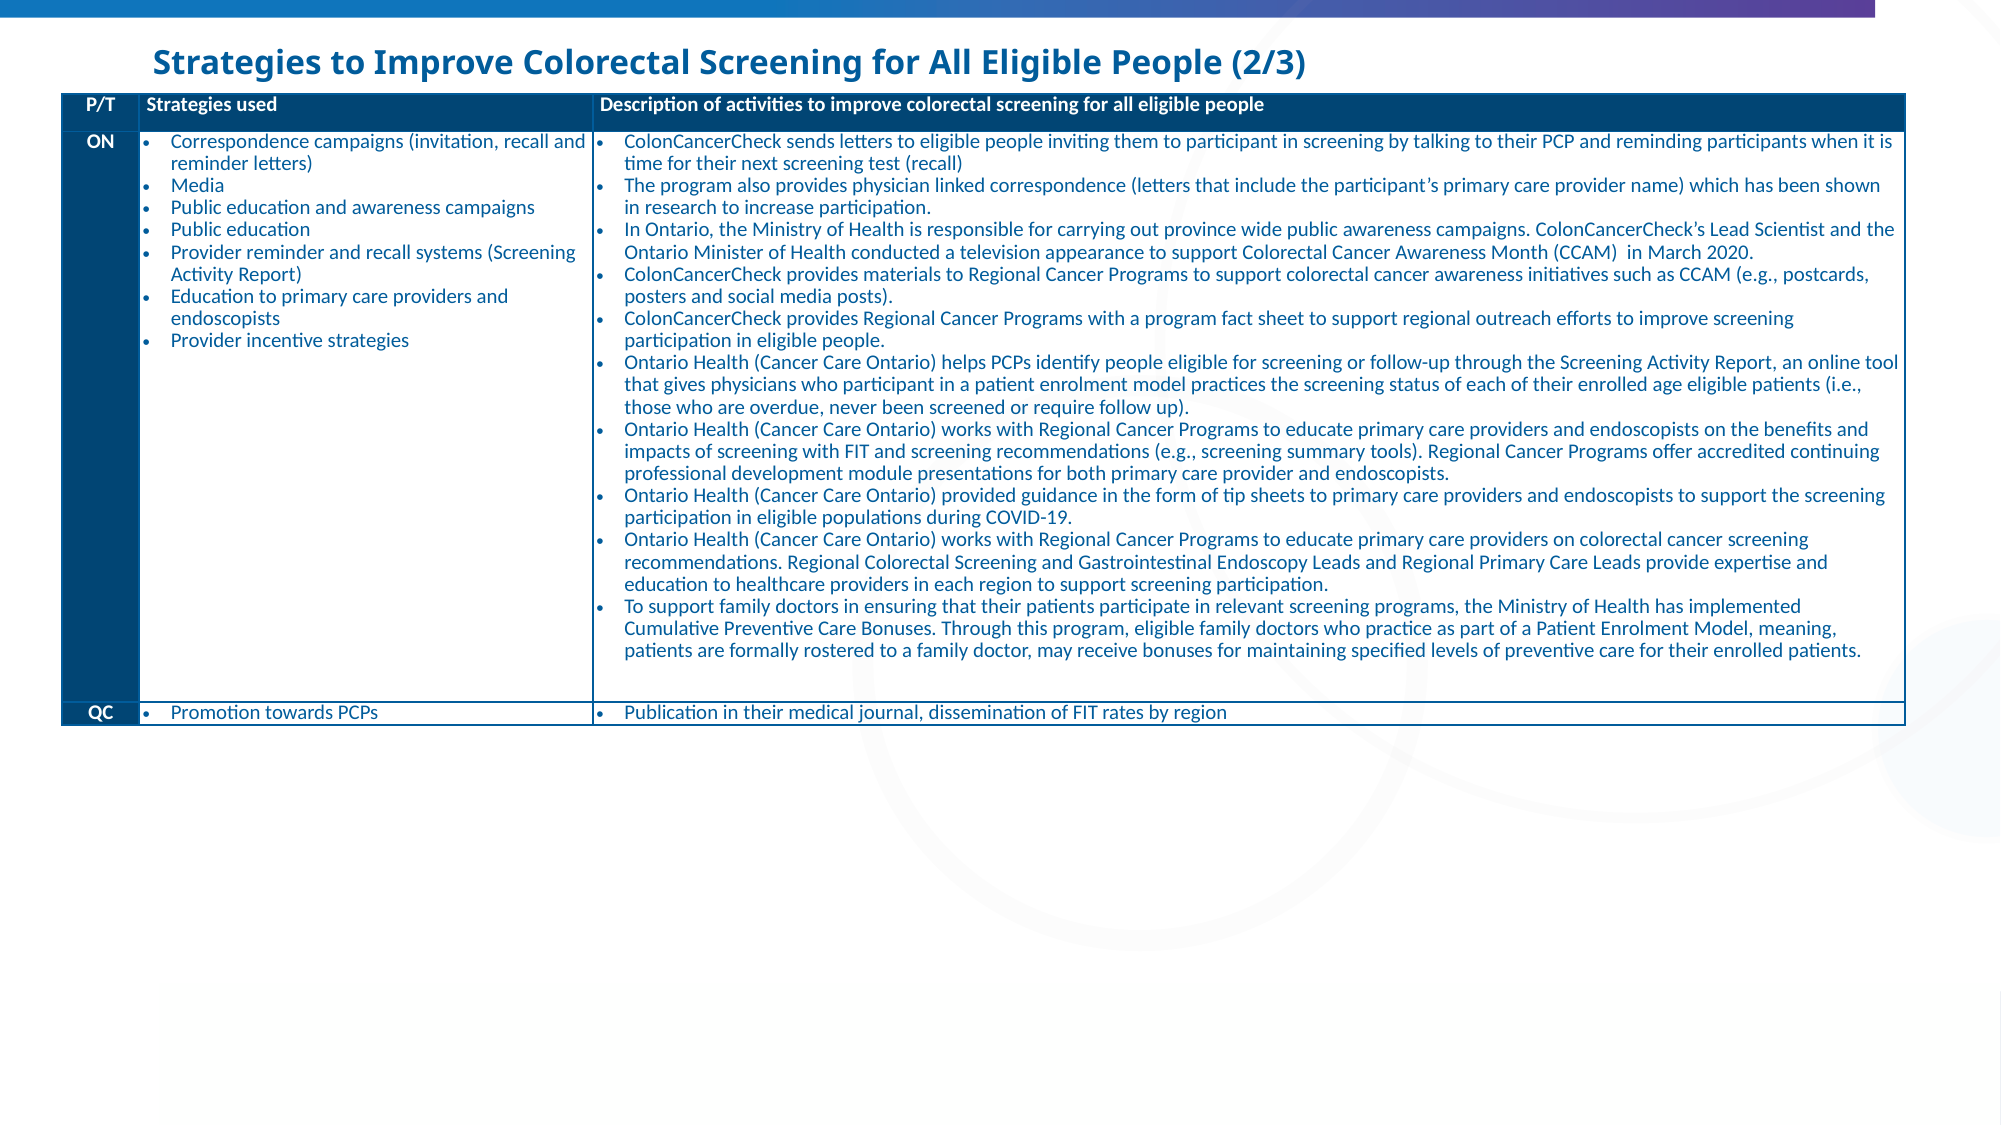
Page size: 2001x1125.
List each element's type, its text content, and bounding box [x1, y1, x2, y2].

text_box [73, 19, 2000, 95]
table_cell ON [63, 132, 138, 701]
table_header P/T [63, 95, 138, 131]
table_cell Publication in their medical journal, dissemination of FIT rates by region [594, 703, 1904, 724]
table_header Strategies used [140, 95, 592, 131]
table_cell Promotion towards PCPs [140, 703, 592, 724]
picture [0, 0, 2001, 1125]
table_header Description of activities to improve colorectal screening for all eligible people [594, 95, 1904, 131]
table_cell QC [63, 703, 138, 724]
table_cell ColonCancerCheck sends letters to eligible people inviting them to participant in screening by talking to their PCP and reminding participants when it is time for their next screening test (recall) The program also provides physician linked correspondence (letters that include the participant’s primary care provider name) which has been shown in research to increase participation. In Ontario, the Ministry of Health is responsible for carrying out province wide public awareness campaigns. ColonCancerCheck’s Lead Scientist and the Ontario Minister of Health conducted a television appearance to support Colorectal Cancer Awareness Month (CCAM) in March 2020. ColonCancerCheck provides materials to Regional Cancer Programs to support colorectal cancer awareness initiatives such as CCAM (e.g., postcards, posters and social media posts). ColonCancerCheck provides Regional Cancer Programs with a program fact sheet to support regional outreach efforts to improve screening participation in eligible people. Ontario Health (Cancer Care Ontario) helps PCPs identify people eligible for screening or follow-up through the Screening Activity Report, an online tool that gives physicians who participant in a patient enrolment model practices the screening status of each of their enrolled age eligible patients (i.e., those who are overdue, never been screened or require follow up). Ontario Health (Cancer Care Ontario) works with Regional Cancer Programs to educate primary care providers and endoscopists on the benefits and impacts of screening with FIT and screening recommendations (e.g., screening summary tools). Regional Cancer Programs offer accredited continuing professional development module presentations for both primary care provider and endoscopists. Ontario Health (Cancer Care Ontario) provided guidance in the form of tip sheets to primary care providers and endoscopists to support the screening participation in eligible populations during COVID-19. Ontario Health (Cancer Care Ontario) works with Regional Cancer Programs to educate primary care providers on colorectal cancer screening recommendations. Regional Colorectal Screening and Gastrointestinal Endoscopy Leads and Regional Primary Care Leads provide expertise and education to healthcare providers in each region to support screening participation. To support family doctors in ensuring that their patients participate in relevant screening programs, the Ministry of Health has implemented Cumulative Preventive Care Bonuses. Through this program, eligible family doctors who practice as part of a Patient Enrolment Model, meaning, patients are formally rostered to a family doctor, may receive bonuses for maintaining specified levels of preventive care for their enrolled patients. [594, 132, 1904, 701]
table_cell Correspondence campaigns (invitation, recall and reminder letters) Media Public education and awareness campaigns Public education Provider reminder and recall systems (Screening Activity Report) Education to primary care providers and endoscopists Provider incentive strategies [140, 132, 592, 701]
